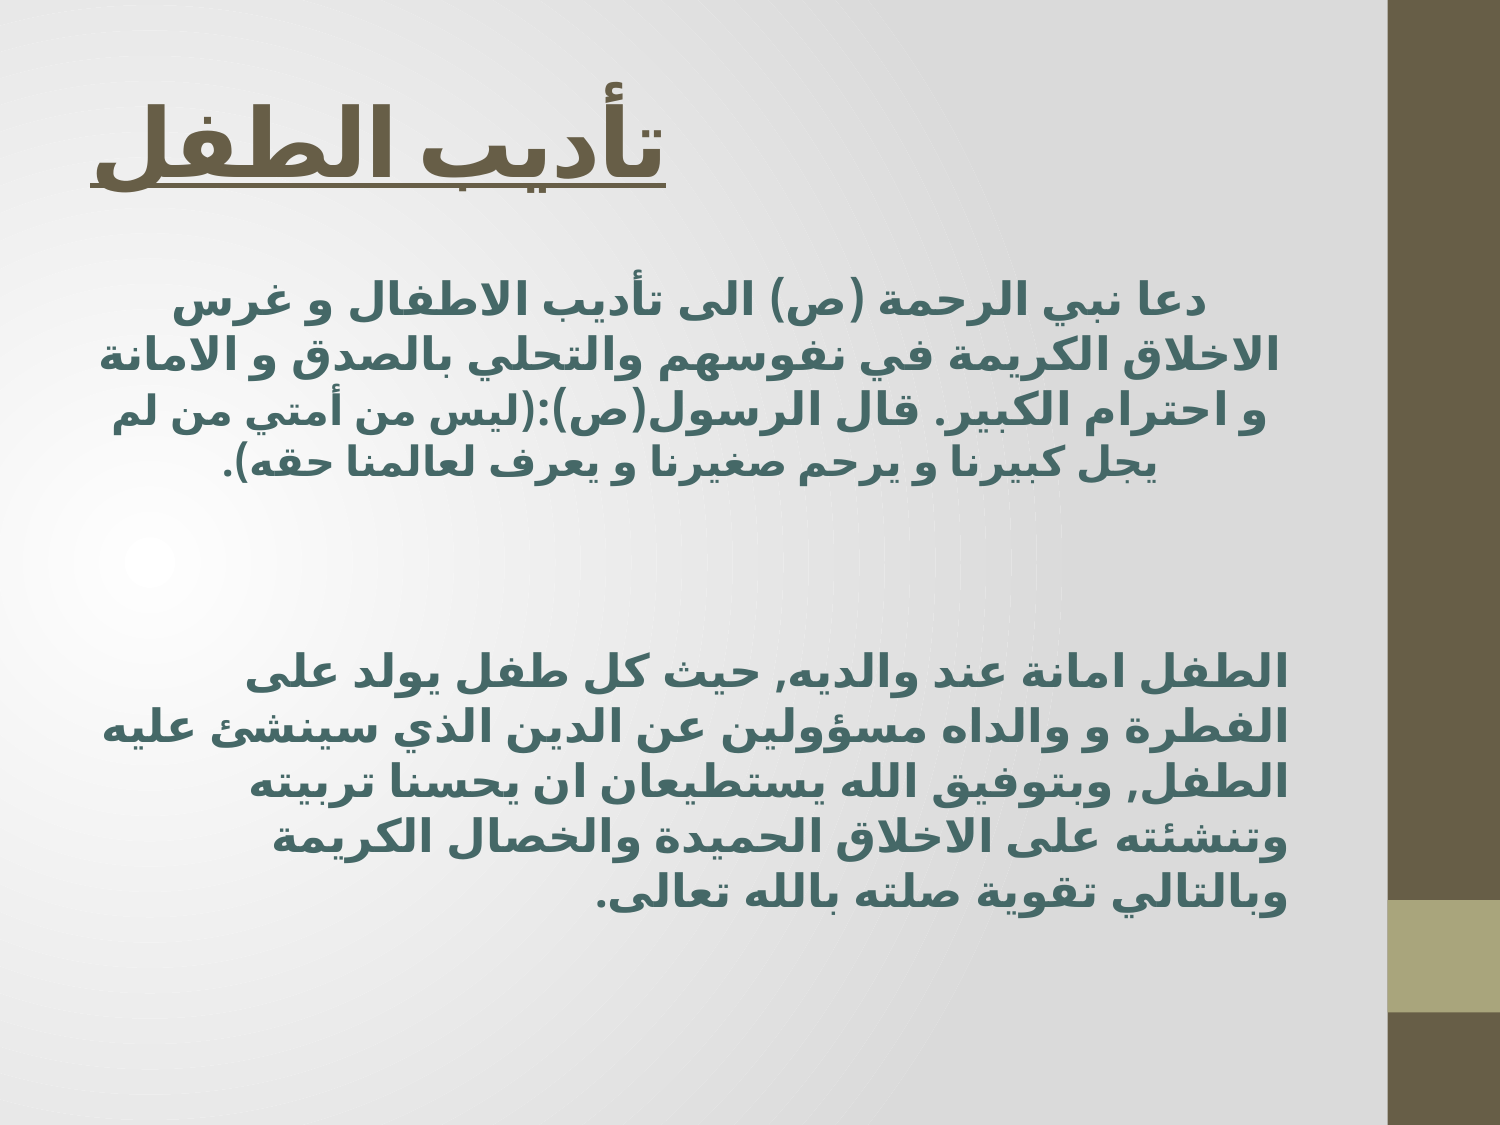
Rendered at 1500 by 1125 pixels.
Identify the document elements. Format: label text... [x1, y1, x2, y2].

title تأديب الطفل [75, 45, 1325, 233]
list دعا نبي الرحمة (ص) الى تأديب الاطفال و غرس الاخلاق الكريمة في نفوسهم والتحلي بالصدق و الامانة و احترام الكبير. قال الرسول(ص):(ليس من أمتي من لم يجل كبيرنا و يرحم صغيرنا و يعرف لعالمنا حقه). الطفل امانة عند والديه, حيث كل طفل يولد على الفطرة و والداه مسؤولين عن الدين الذي سينشئ عليه الطفل, وبتوفيق الله يستطيعان ان يحسنا تربيته وتنشئته على الاخلاق الحميدة والخصال الكريمة وبالتالي تقوية صلته بالله تعالى. [75, 262, 1325, 1050]
